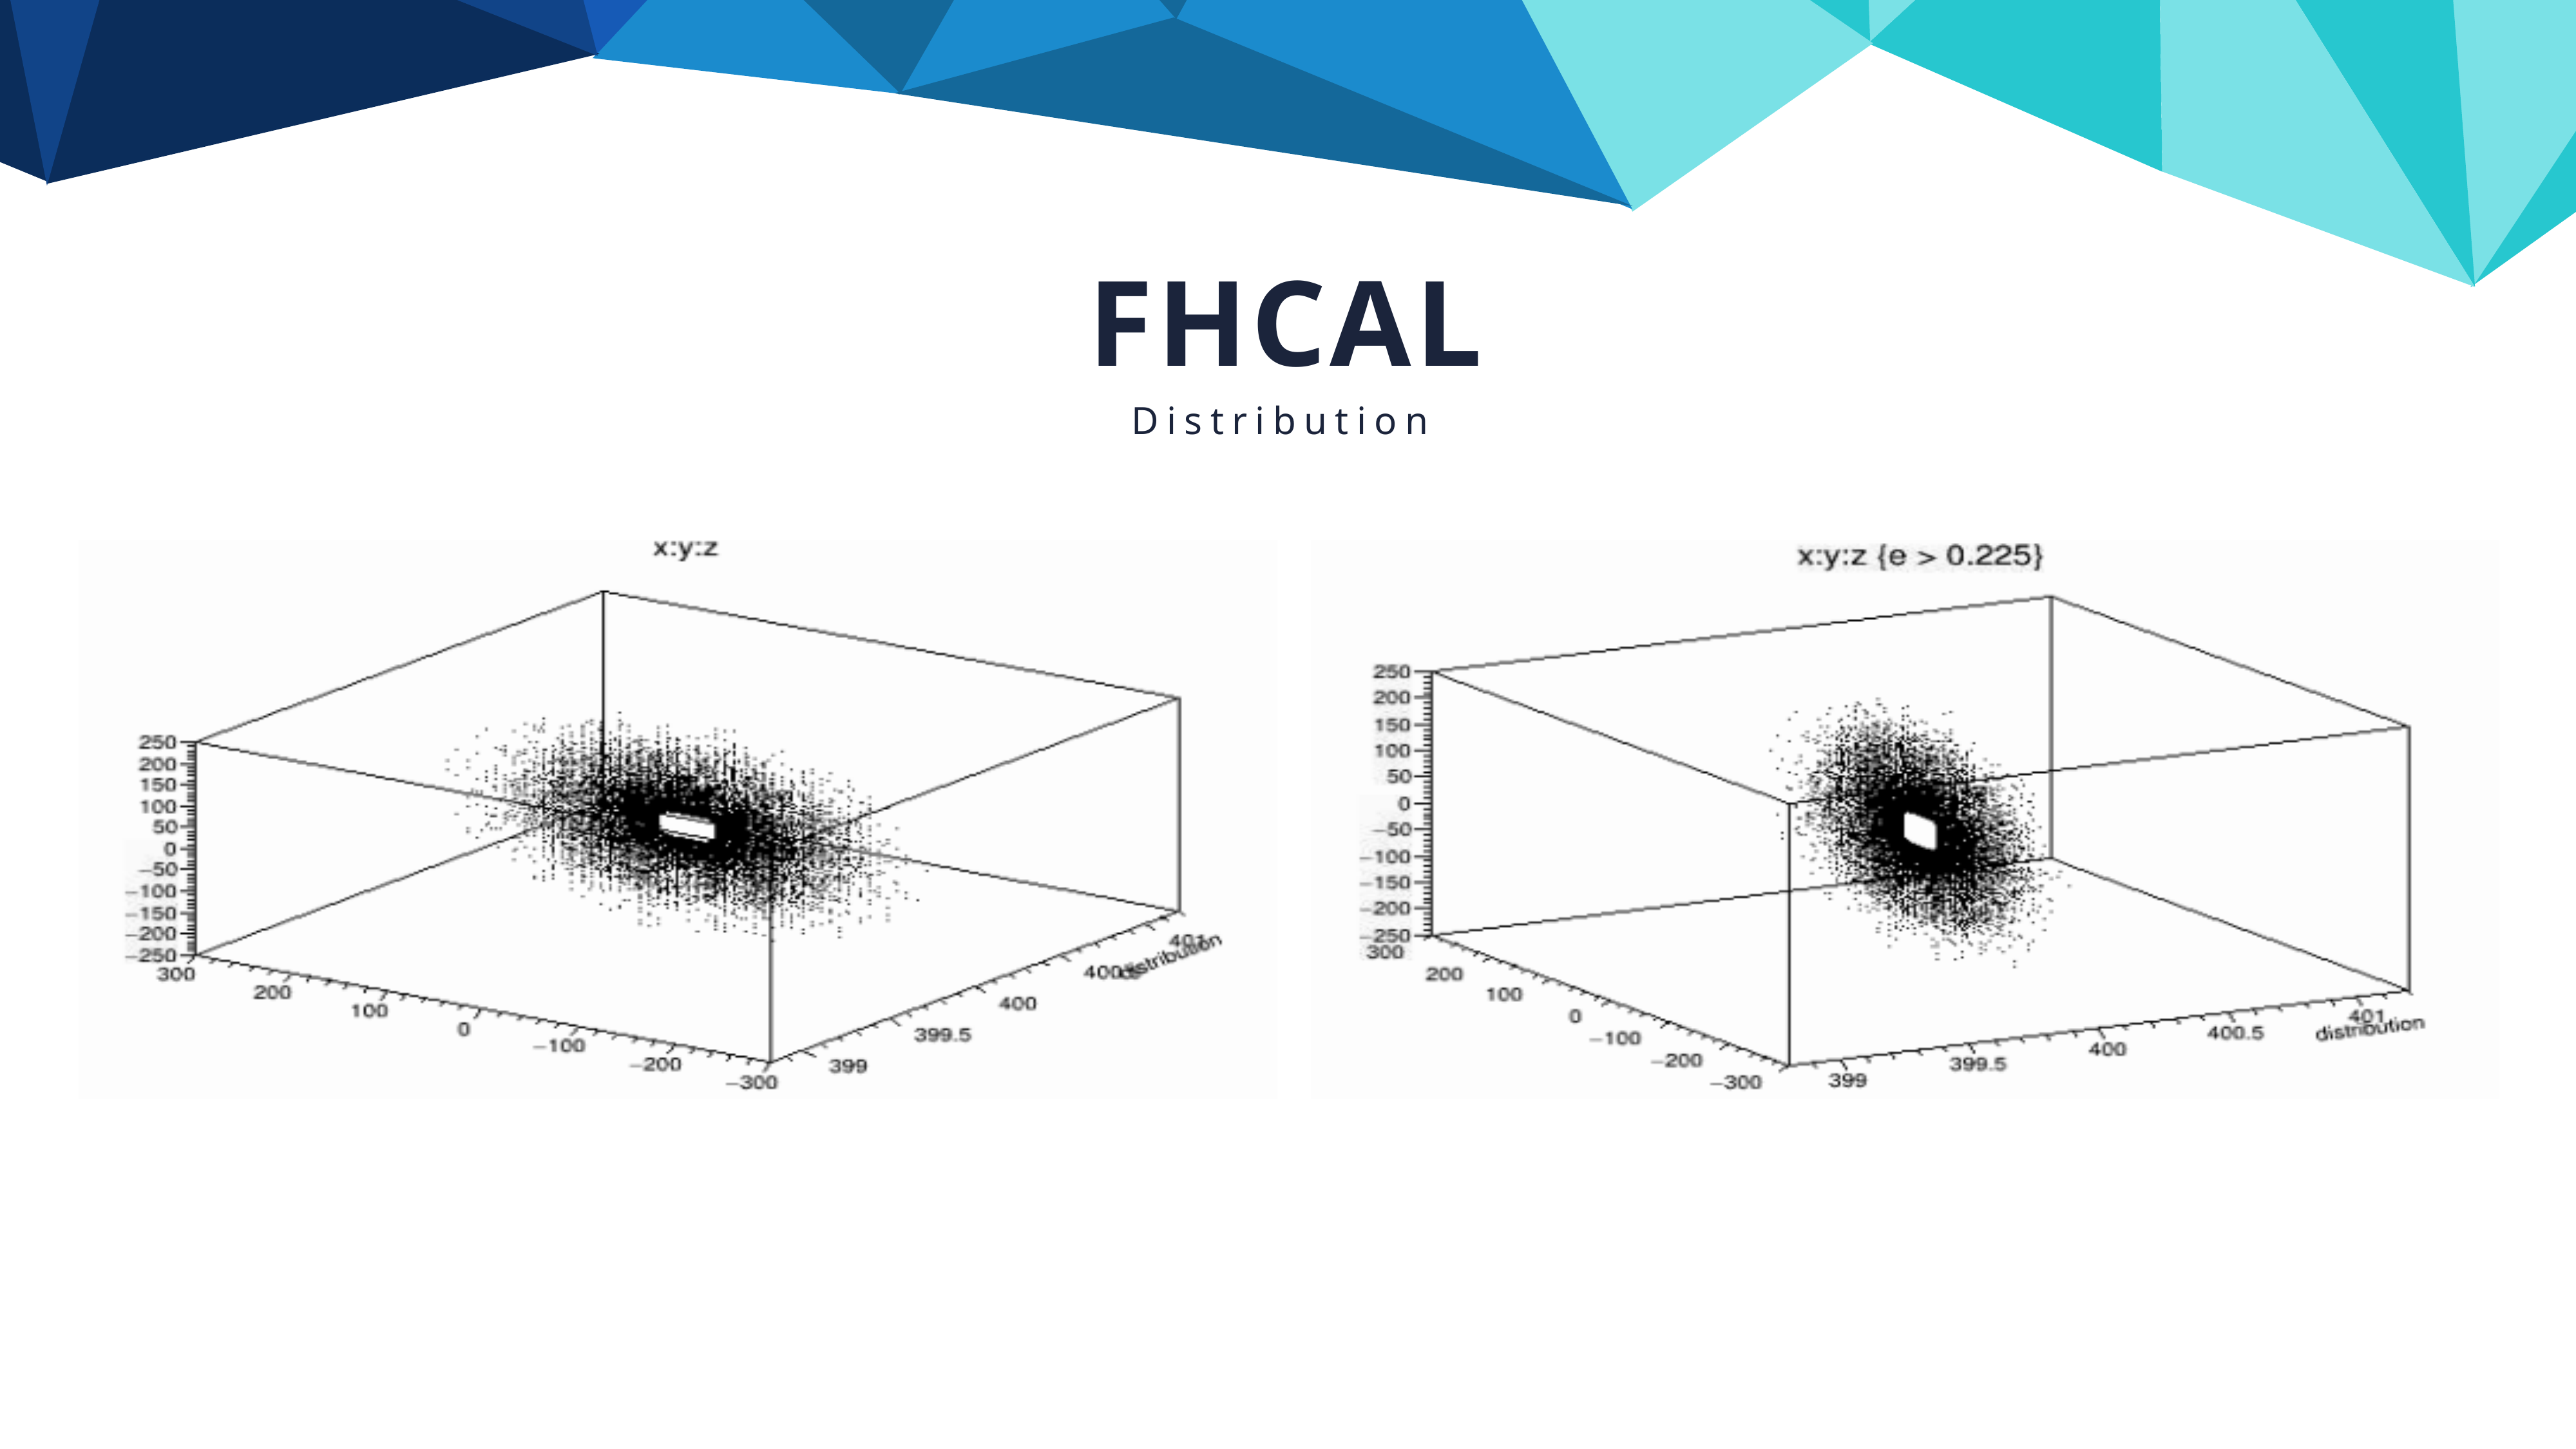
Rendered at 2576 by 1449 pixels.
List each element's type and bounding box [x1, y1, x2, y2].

text_box [0, 0, 2576, 288]
picture [79, 540, 1277, 1100]
picture [1310, 540, 2499, 1100]
text_box [1051, 295, 1520, 448]
